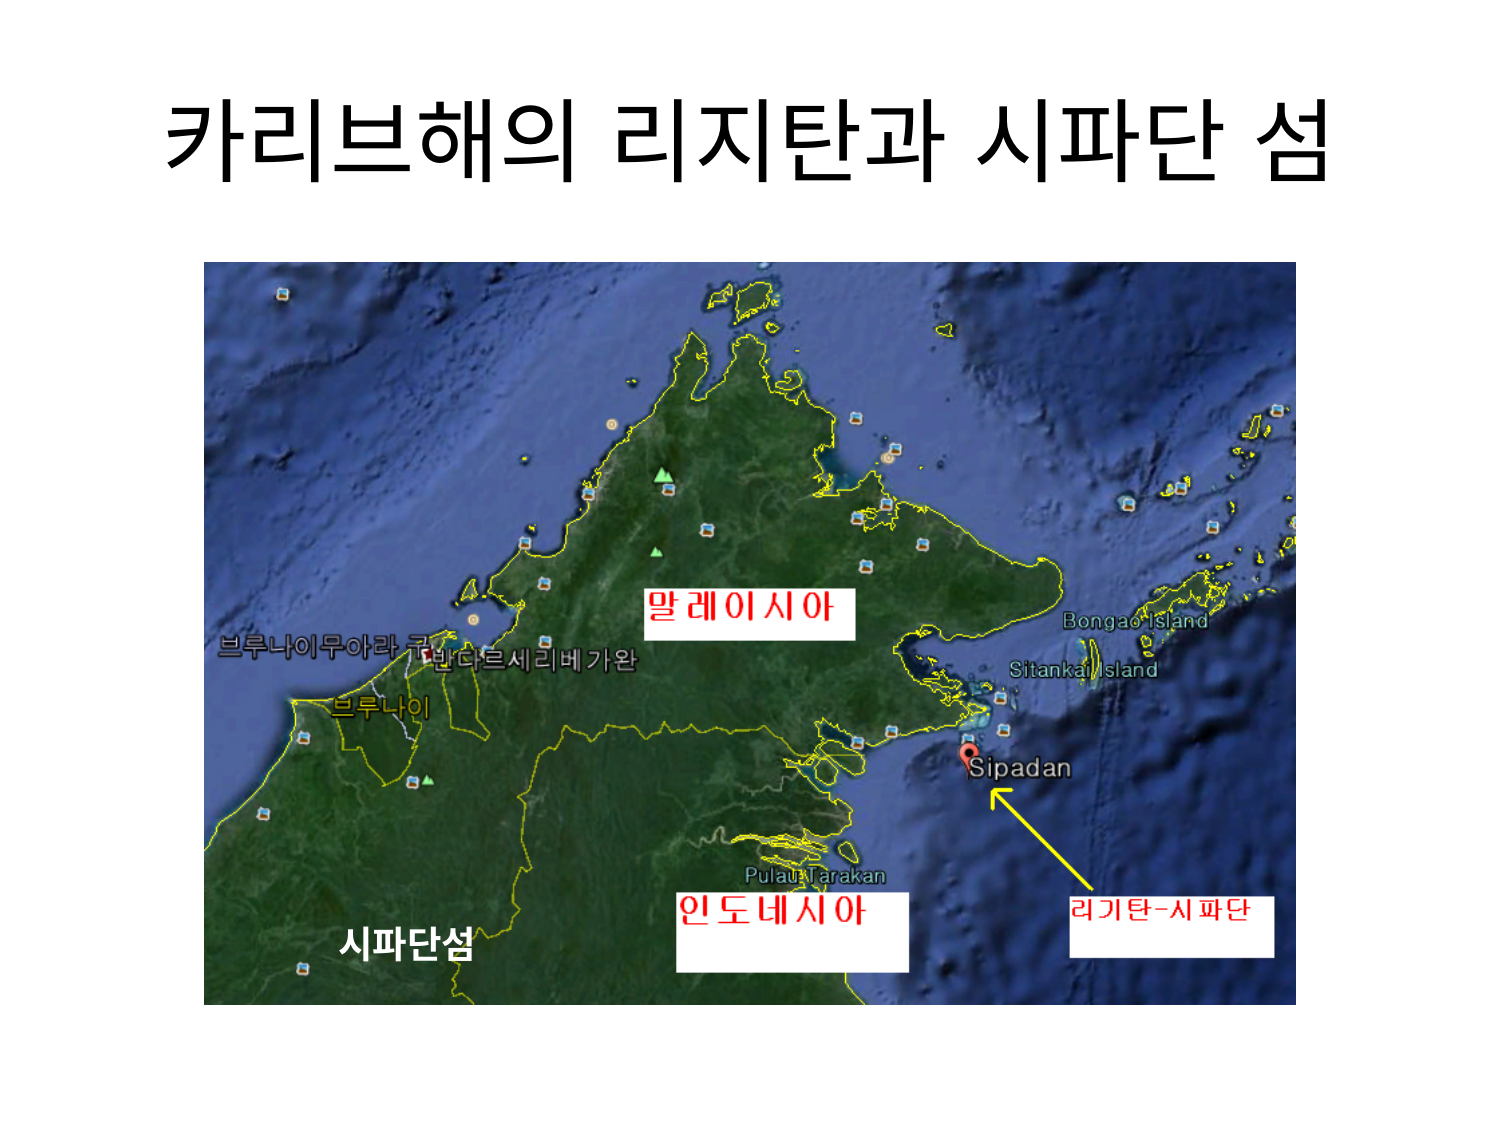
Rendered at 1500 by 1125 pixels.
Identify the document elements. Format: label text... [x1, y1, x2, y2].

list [203, 262, 1296, 1006]
title 카리브해의 리지탄과 시파단 섬 [75, 45, 1425, 233]
